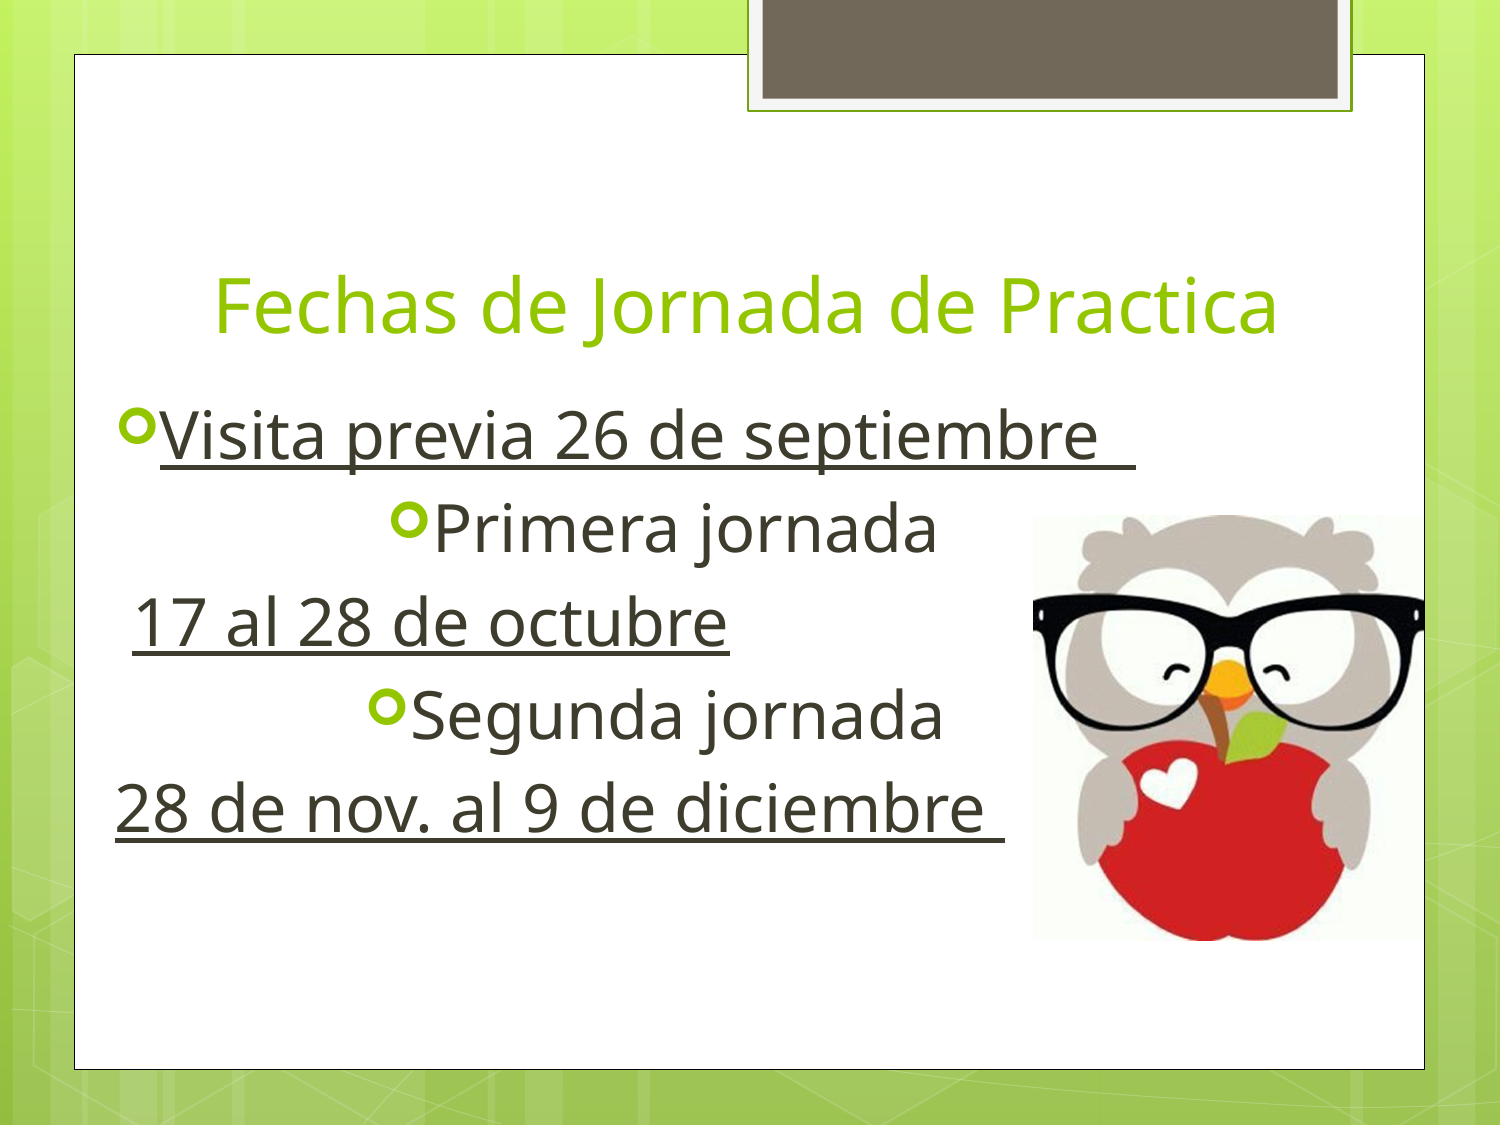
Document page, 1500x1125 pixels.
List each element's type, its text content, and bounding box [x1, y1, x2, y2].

list Visita previa 26 de septiembre Primera jornada 17 al 28 de octubre Segunda jornada 28 de nov. al 9 de diciembre [88, 385, 1229, 969]
picture [1033, 514, 1424, 941]
title Fechas de Jornada de Practica [171, 168, 1324, 357]
